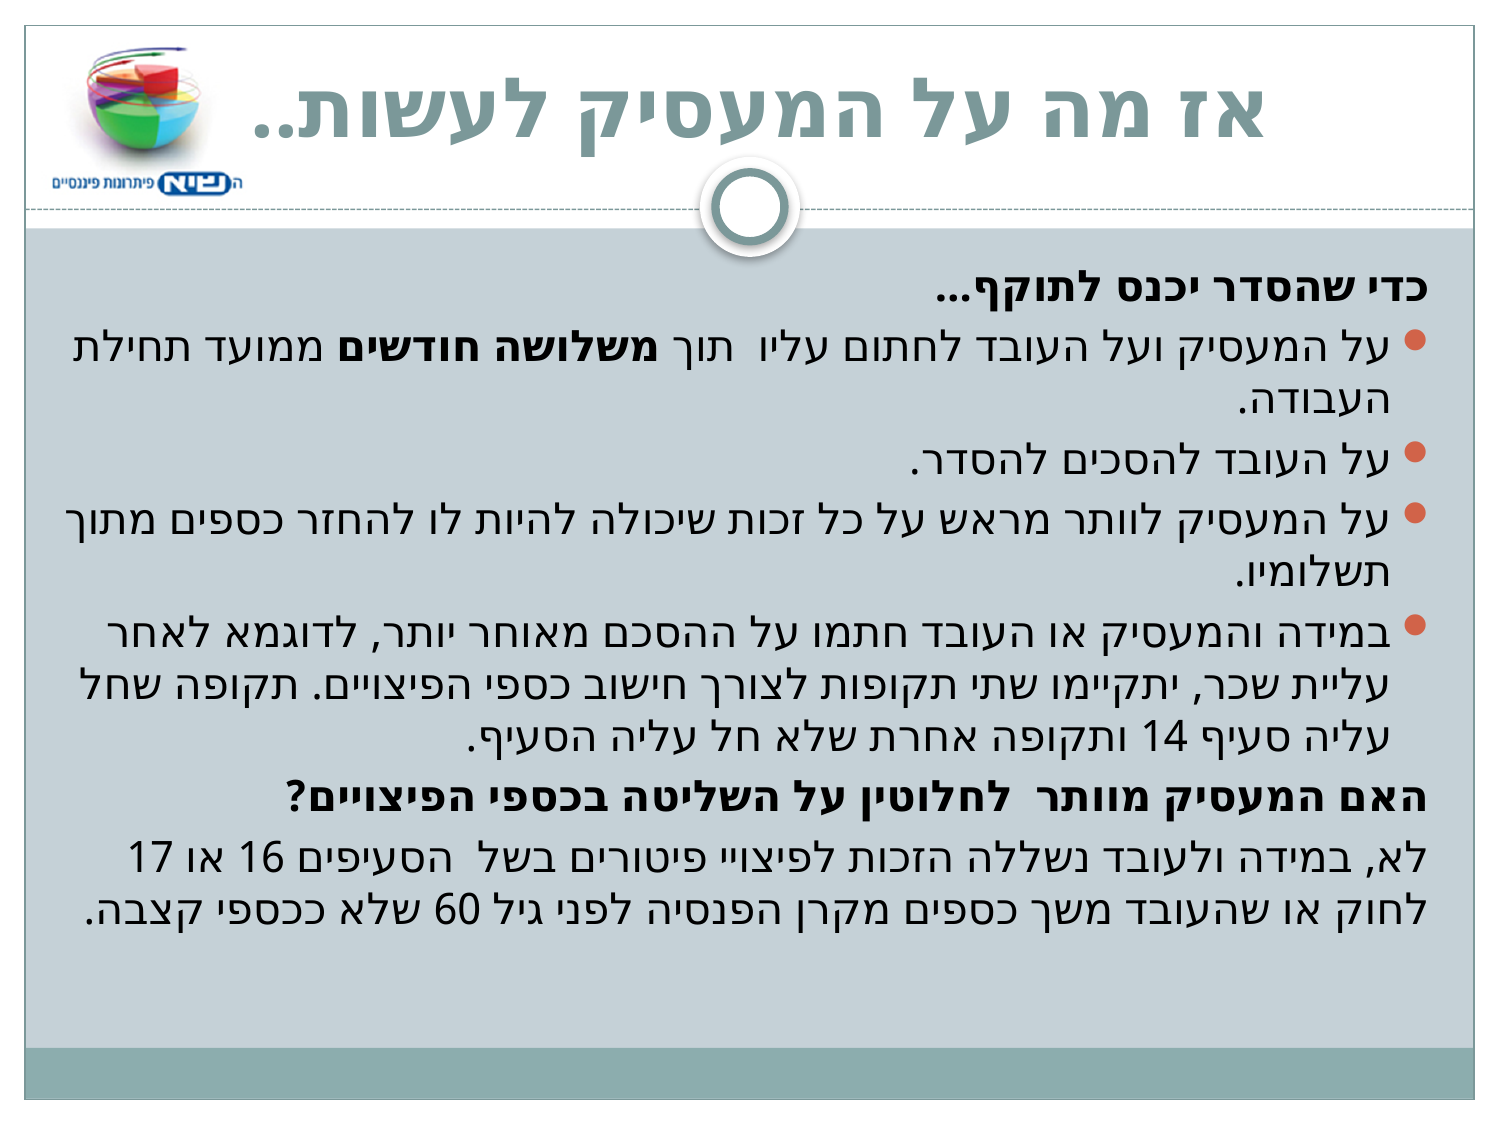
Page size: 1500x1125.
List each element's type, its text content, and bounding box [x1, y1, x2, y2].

picture [40, 30, 255, 206]
list כדי שהסדר יכנס לתוקף… על המעסיק ועל העובד לחתום עליו תוך משלושה חודשים ממועד תחילת העבודה. על העובד להסכים להסדר. על המעסיק לוותר מראש על כל זכות שיכולה להיות לו להחזר כספים מתוך תשלומיו. במידה והמעסיק או העובד חתמו על ההסכם מאוחר יותר, לדוגמא לאחר עליית שכר, יתקיימו שתי תקופות לצורך חישוב כספי הפיצויים. תקופה שחל עליה סעיף 14 ותקופה אחרת שלא חל עליה הסעיף. האם המעסיק מוותר לחלוטין על השליטה בכספי הפיצויים? לא, במידה ולעובד נשללה הזכות לפיצויי פיטורים בשל הסעיפים 16 או 17 לחוק או שהעובד משך כספים מקרן הפנסיה לפני גיל 60 שלא ככספי קצבה. [49, 250, 1445, 1001]
title אז מה על המעסיק לעשות... [260, 37, 1450, 162]
